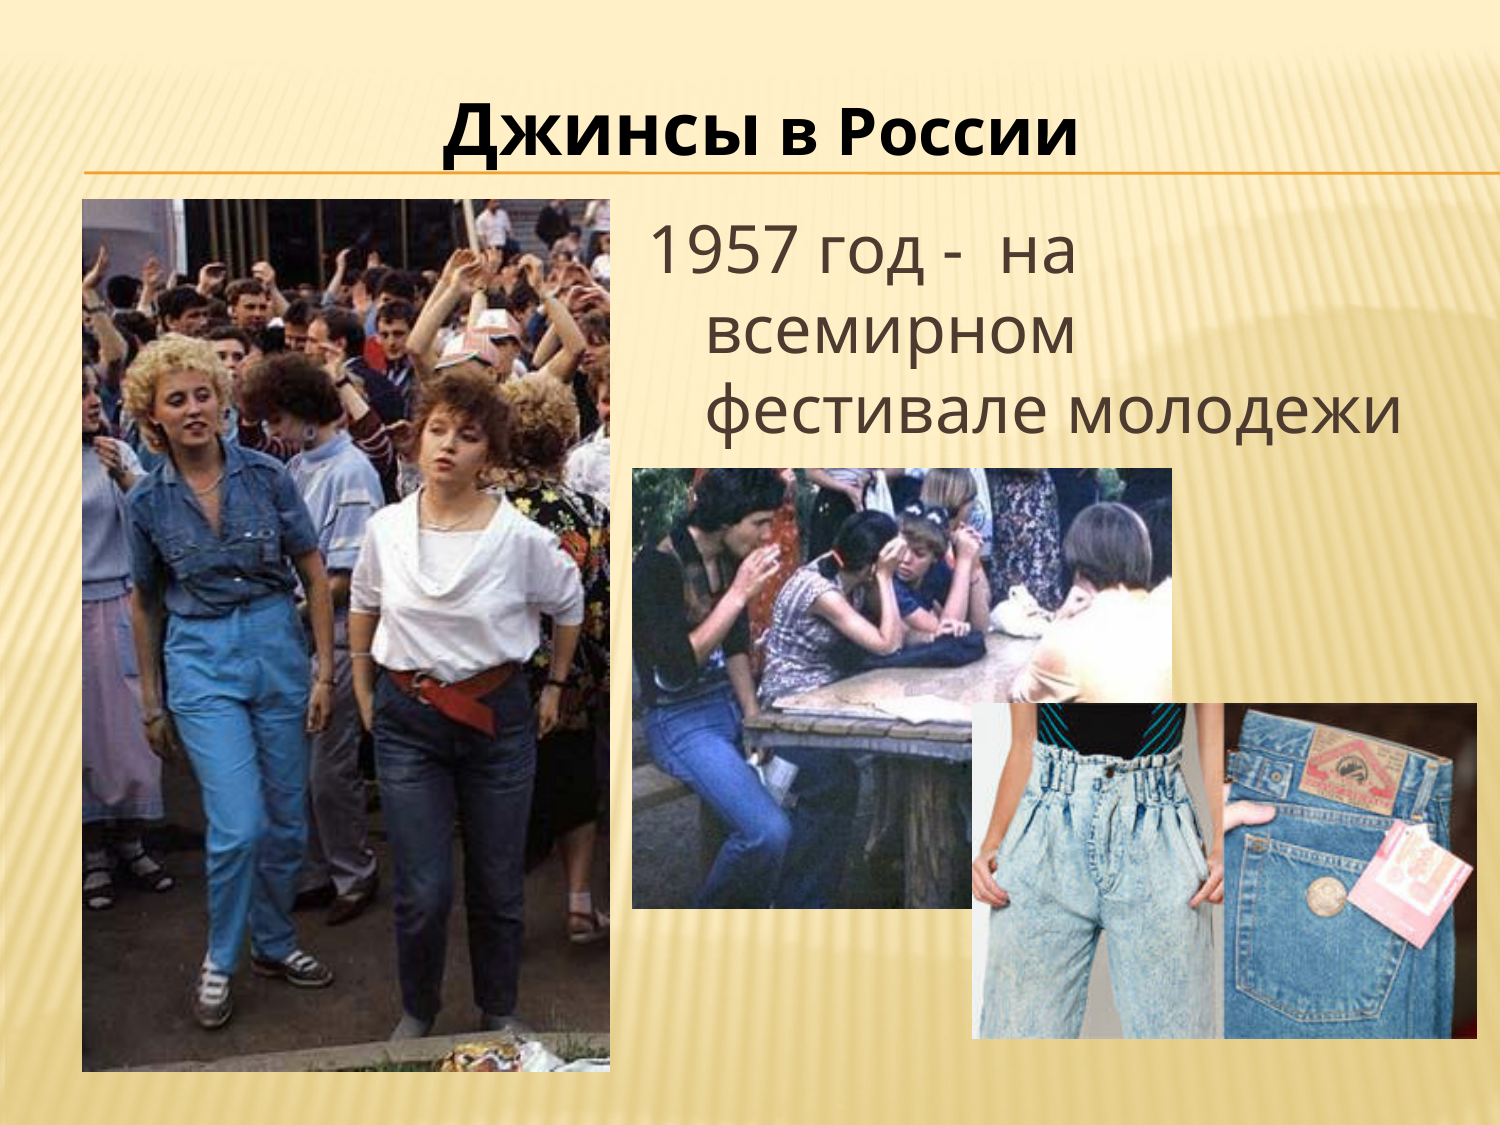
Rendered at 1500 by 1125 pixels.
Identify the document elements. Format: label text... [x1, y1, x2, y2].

picture [81, 198, 610, 1072]
title Джинсы в России [50, 75, 1475, 213]
list 1957 год - на всемирном фестивале молодежи и студентов. [632, 198, 1452, 531]
picture [632, 468, 1477, 1040]
